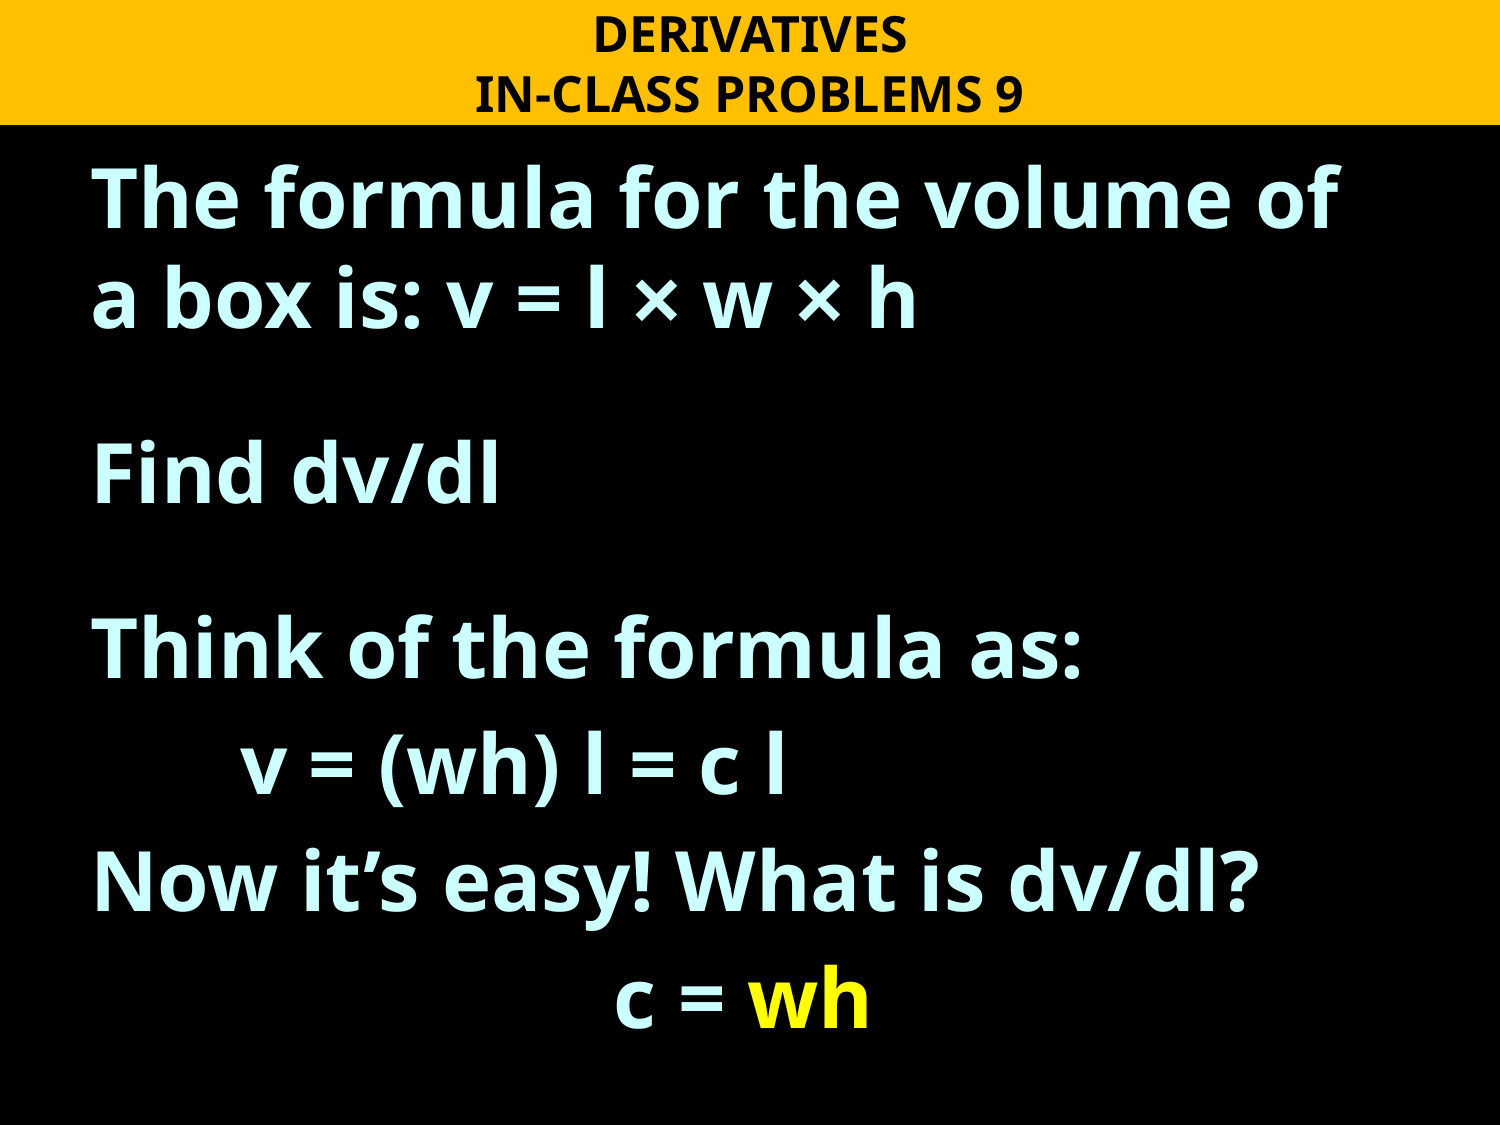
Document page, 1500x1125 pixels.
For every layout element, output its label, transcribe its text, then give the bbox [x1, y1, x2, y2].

list The formula for the volume of a box is: v = l × w × h Find dv/dl Think of the formula as: v = (wh) l = c l Now it’s easy! What is dv/dl? c = wh [75, 137, 1413, 1063]
text_box DERIVATIVES IN-CLASS PROBLEMS 9 [0, 0, 1500, 125]
